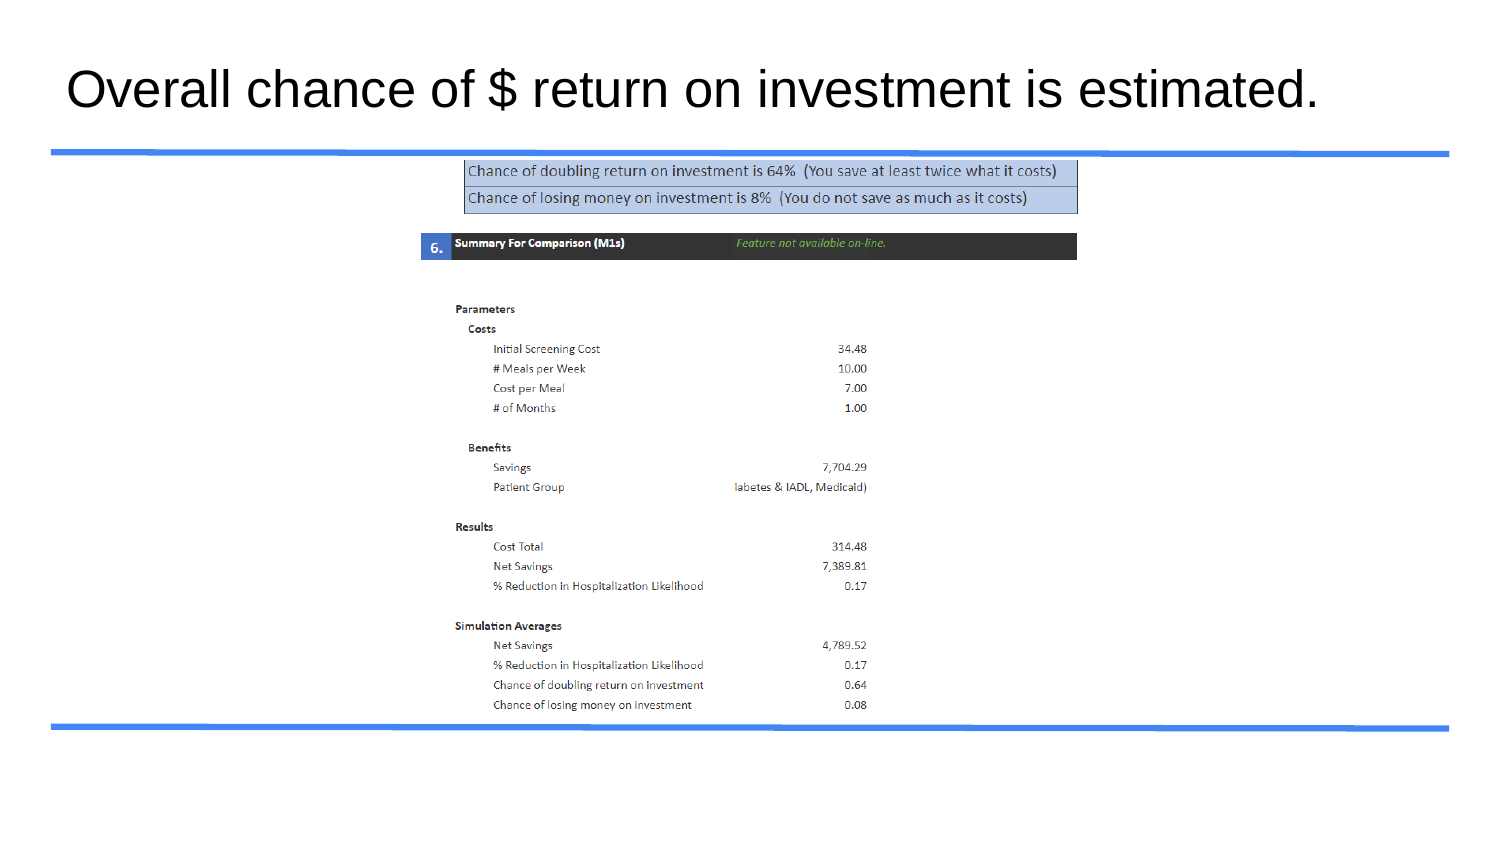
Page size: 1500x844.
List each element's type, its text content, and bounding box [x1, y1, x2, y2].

title Overall chance of $ return on investment is estimated. [51, 40, 1449, 135]
picture [421, 160, 1079, 721]
